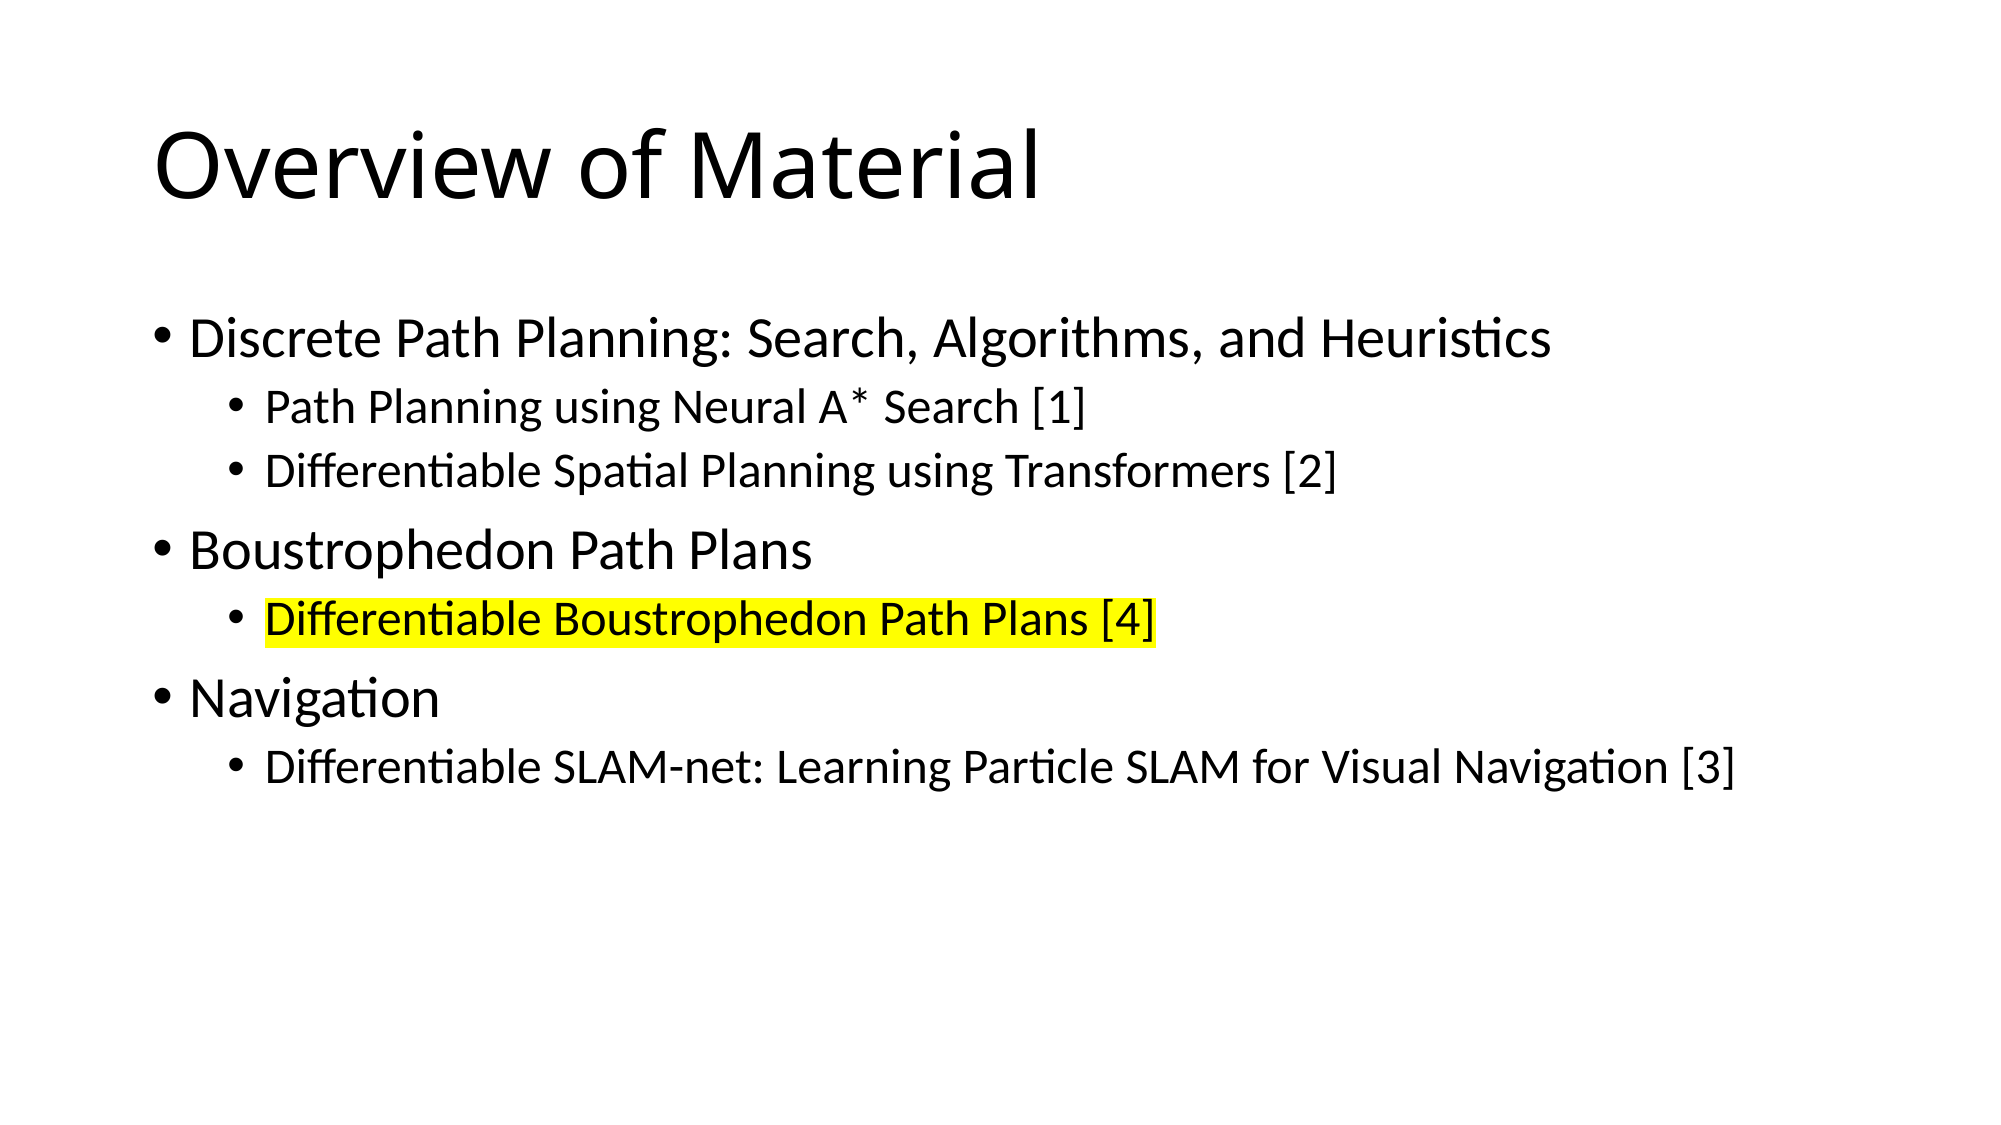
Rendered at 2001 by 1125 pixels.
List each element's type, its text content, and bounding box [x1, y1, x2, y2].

list Discrete Path Planning: Search, Algorithms, and Heuristics Path Planning using Neural A* Search [1] Differentiable Spatial Planning using Transformers [2] Boustrophedon Path Plans Differentiable Boustrophedon Path Plans [4] Navigation Differentiable SLAM-net: Learning Particle SLAM for Visual Navigation [3] [137, 299, 1863, 1014]
title Overview of Material [137, 59, 1863, 278]
